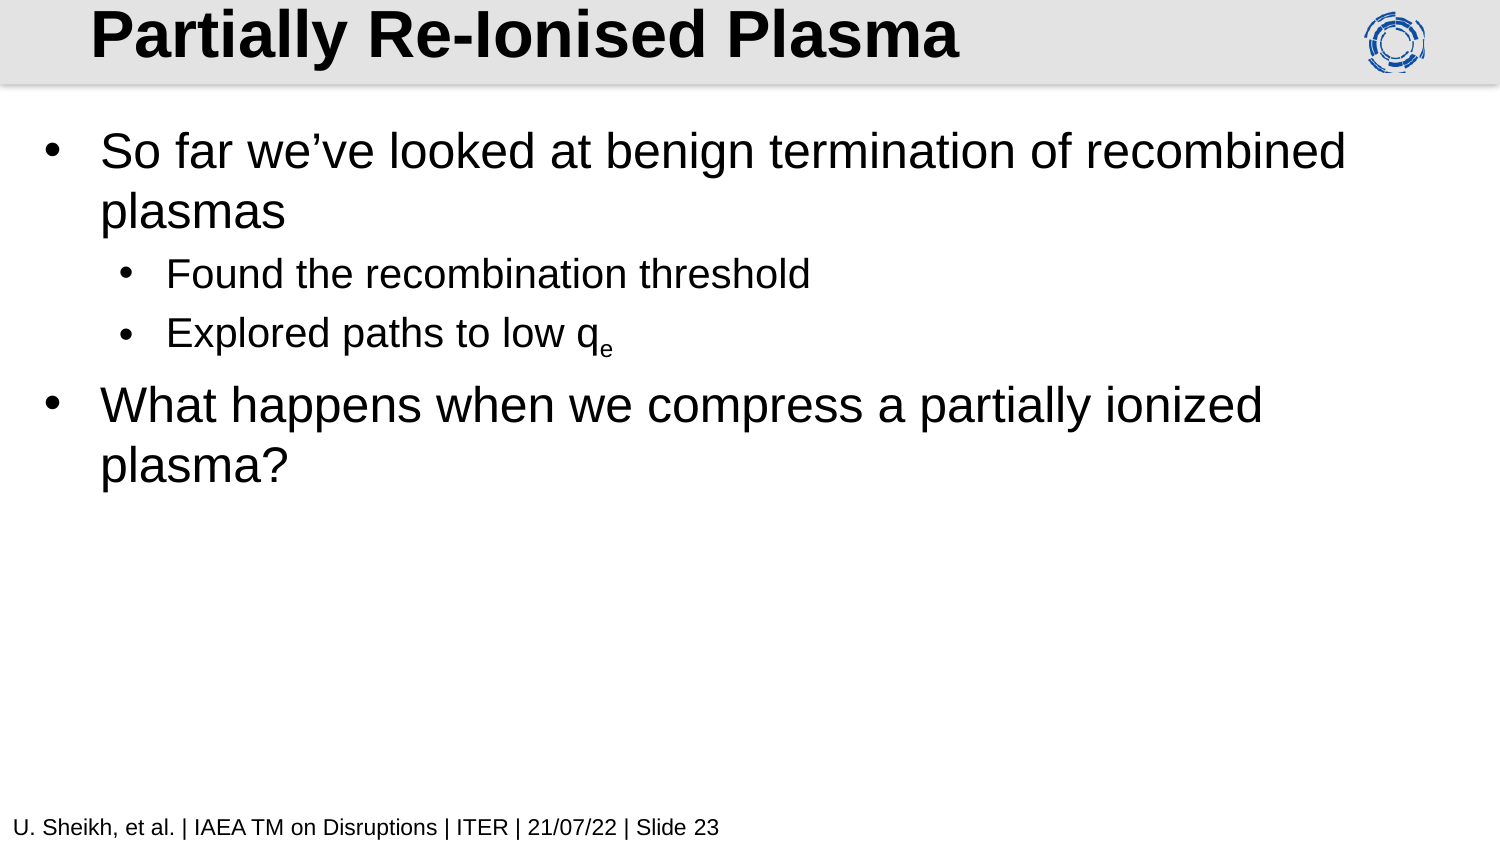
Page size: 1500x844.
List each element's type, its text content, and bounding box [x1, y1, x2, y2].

title Partially Re-Ionised Plasma [75, 9, 1313, 66]
text_box So far we’ve looked at benign termination of recombined plasmas Found the recombination threshold Explored paths to low qe What happens when we compress a partially ionized plasma? [28, 111, 1450, 785]
